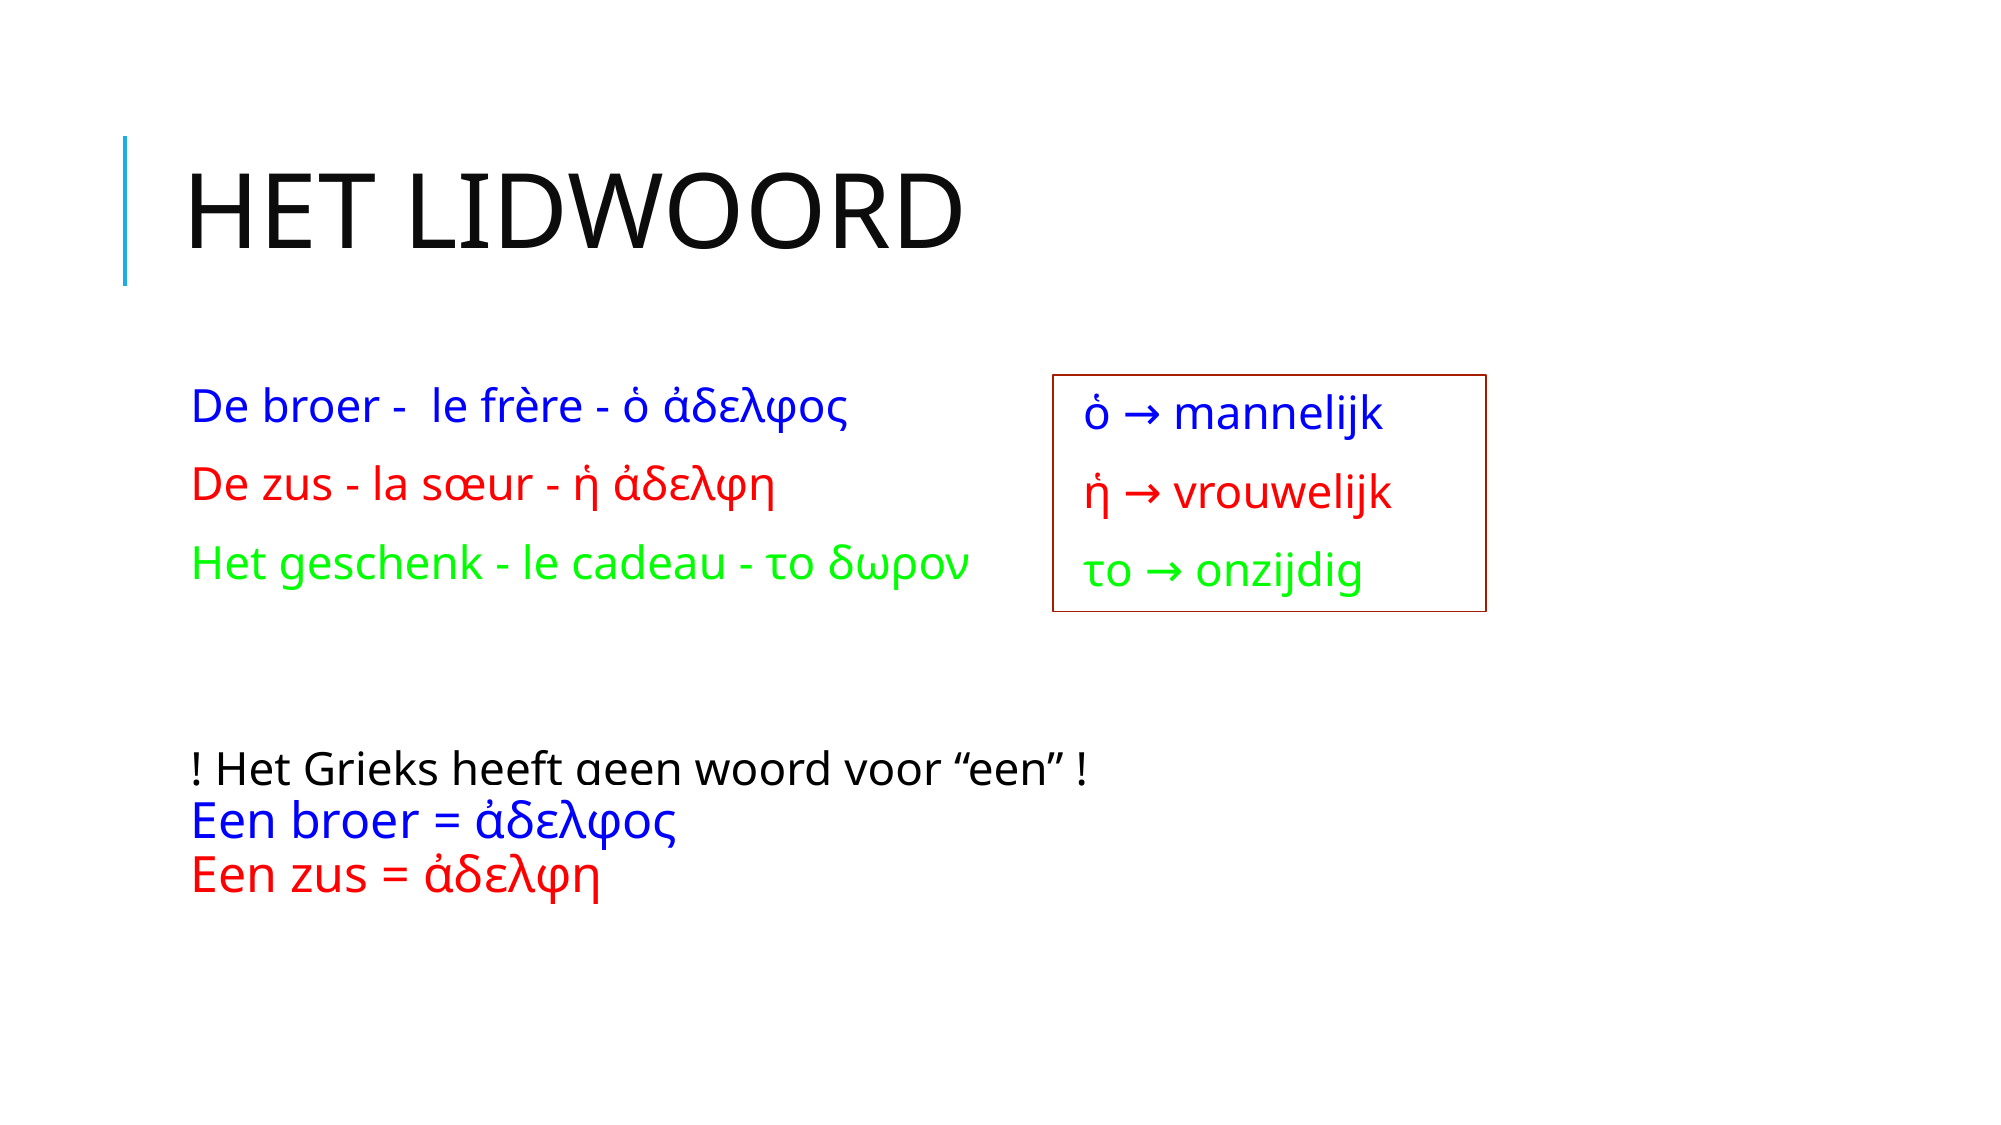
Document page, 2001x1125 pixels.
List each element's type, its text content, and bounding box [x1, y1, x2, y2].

text_box ὁ → mannelijk ἡ → vrouwelijk το → onzijdig [1053, 375, 1487, 612]
title HET LIDWOORD [168, 96, 1763, 342]
list De broer - le frère - ὁ ἀδελφος De zus - la sœur - ἡ ἀδελφη Het geschenk - le cadeau - το δωρον ! Het Grieks heeft geen woord voor “een” ! Een broer = ἀδελφος Een zus = ἀδελφη [168, 375, 1763, 1035]
